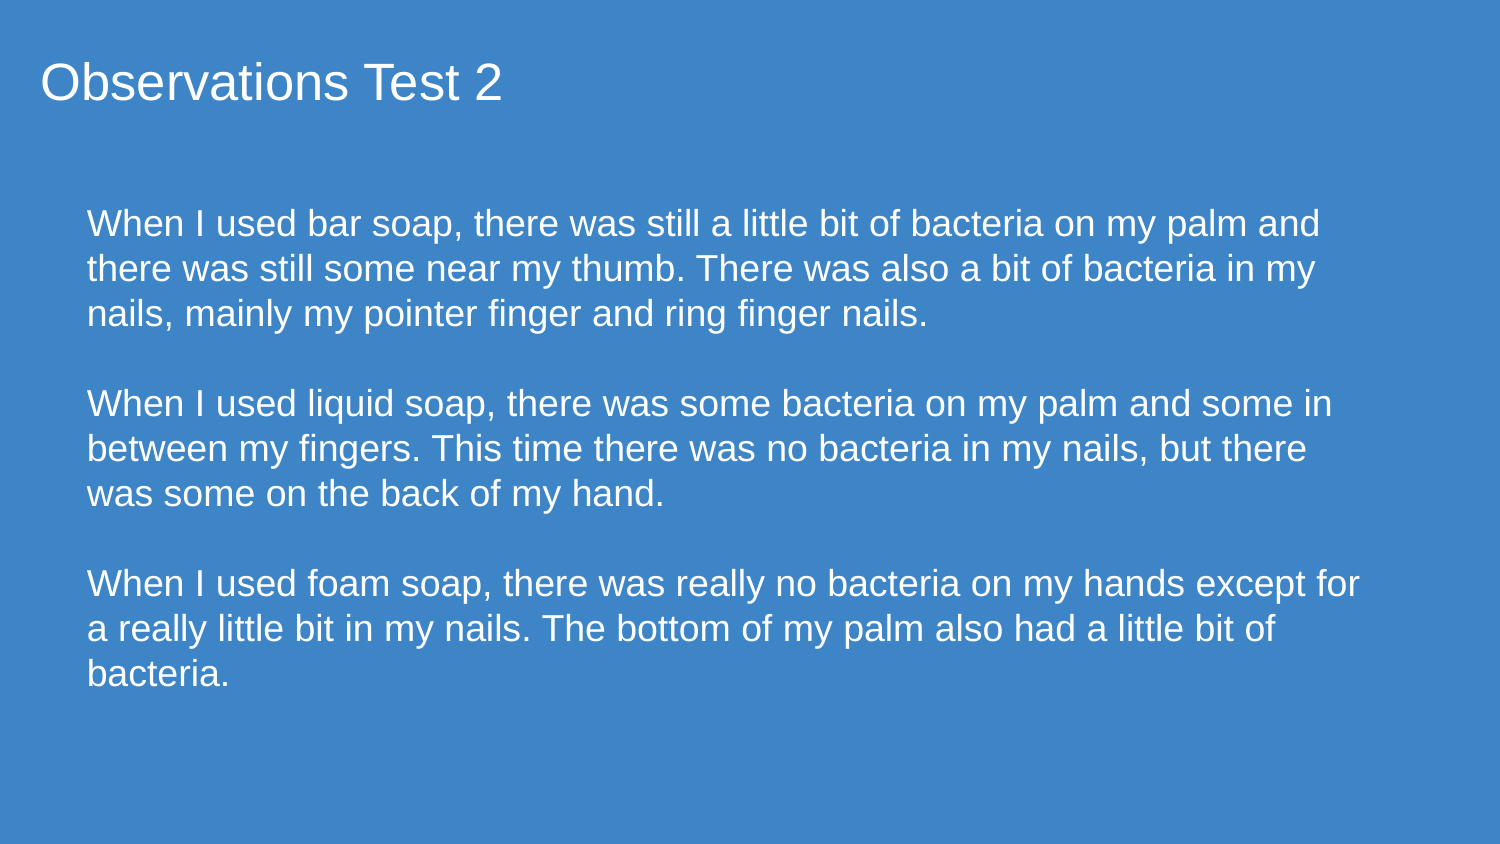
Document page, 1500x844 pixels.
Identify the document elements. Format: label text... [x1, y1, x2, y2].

title Observations Test 2 [25, 33, 546, 127]
text_box When I used bar soap, there was still a little bit of bacteria on my palm and there was still some near my thumb. There was also a bit of bacteria in my nails, mainly my pointer finger and ring finger nails. When I used liquid soap, there was some bacteria on my palm and some in between my fingers. This time there was no bacteria in my nails, but there was some on the back of my hand. When I used foam soap, there was really no bacteria on my hands except for a really little bit in my nails. The bottom of my palm also had a little bit of bacteria. [71, 183, 1400, 784]
